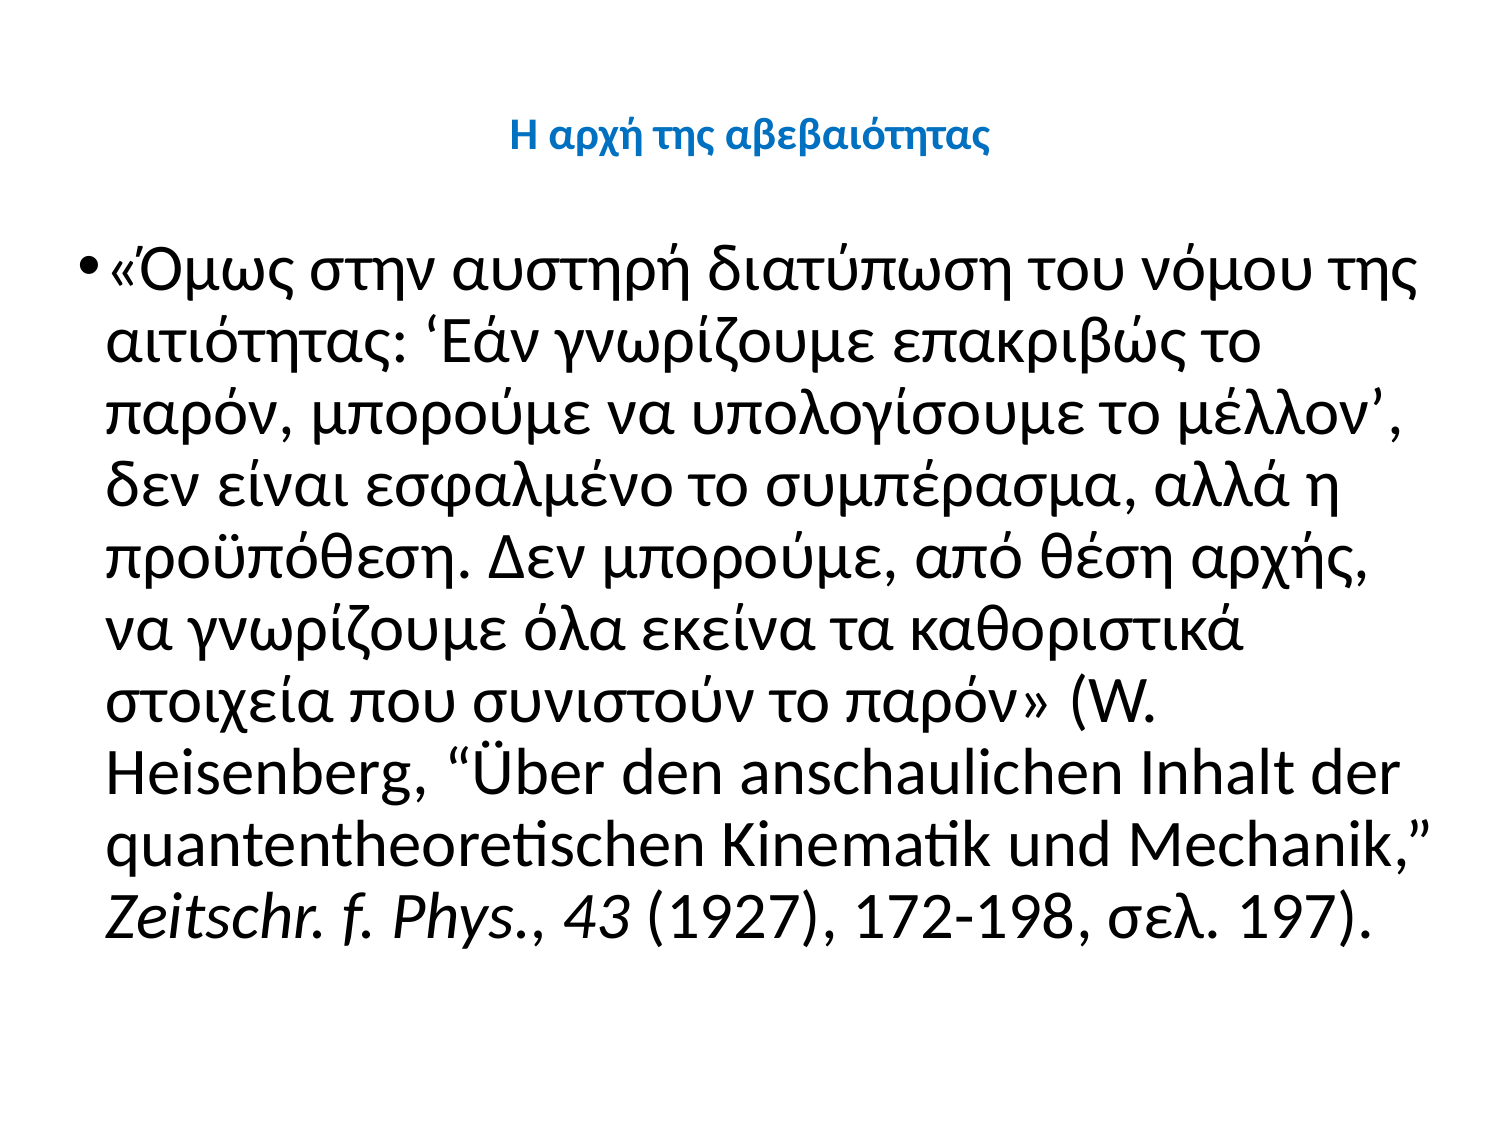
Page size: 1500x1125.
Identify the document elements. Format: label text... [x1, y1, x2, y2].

list «Όμως στην αυστηρή διατύπωση του νόμου της αιτιότητας: ‘Εάν γνωρίζουμε επακριβώς το παρόν, μπορούμε να υπολογίσουμε το μέλλον’, δεν είναι εσφαλμένο το συμπέρασμα, αλλά η προϋπόθεση. Δεν μπορούμε, από θέση αρχής, να γνωρίζουμε όλα εκείνα τα καθοριστικά στοιχεία που συνιστούν το παρόν» (W. Heisenberg, “Über den anschaulichen Inhalt der quantentheoretischen Kinematik und Mechanik,” Zeitschr. f. Phys., 43 (1927), 172-198, σελ. 197). [62, 224, 1463, 1075]
title H αρχή της αβεβαιότητας [50, 50, 1450, 200]
